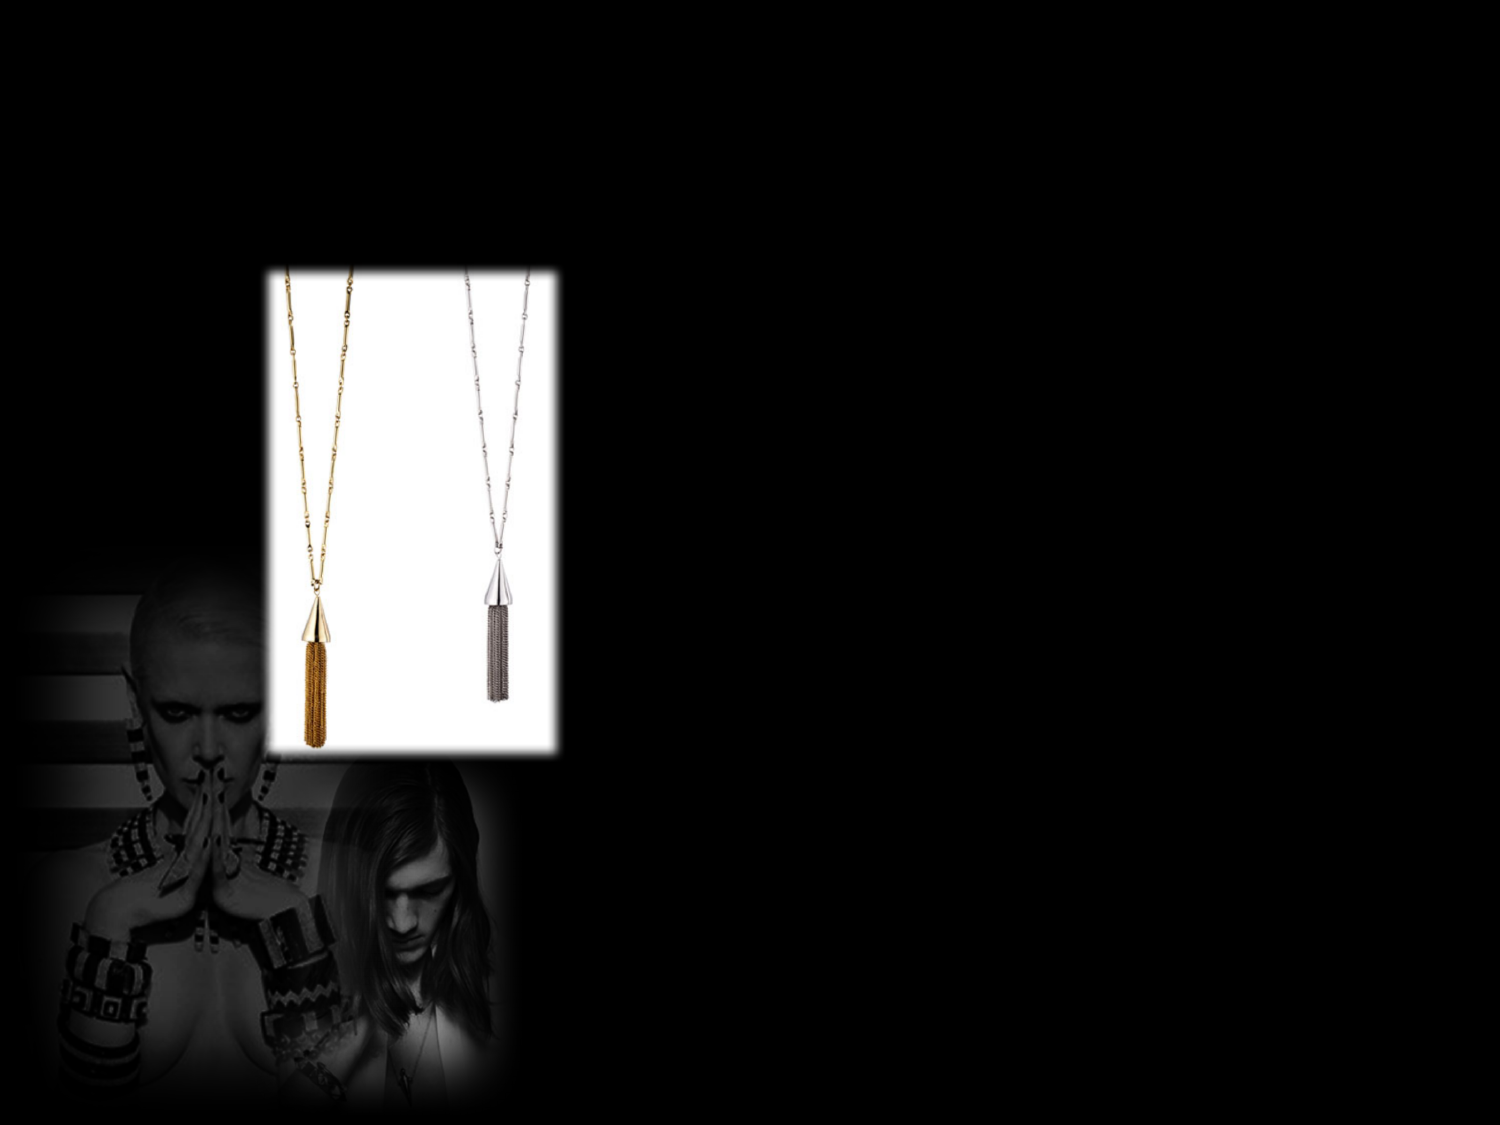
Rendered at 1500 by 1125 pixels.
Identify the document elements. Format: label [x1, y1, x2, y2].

picture [1, 262, 566, 1124]
